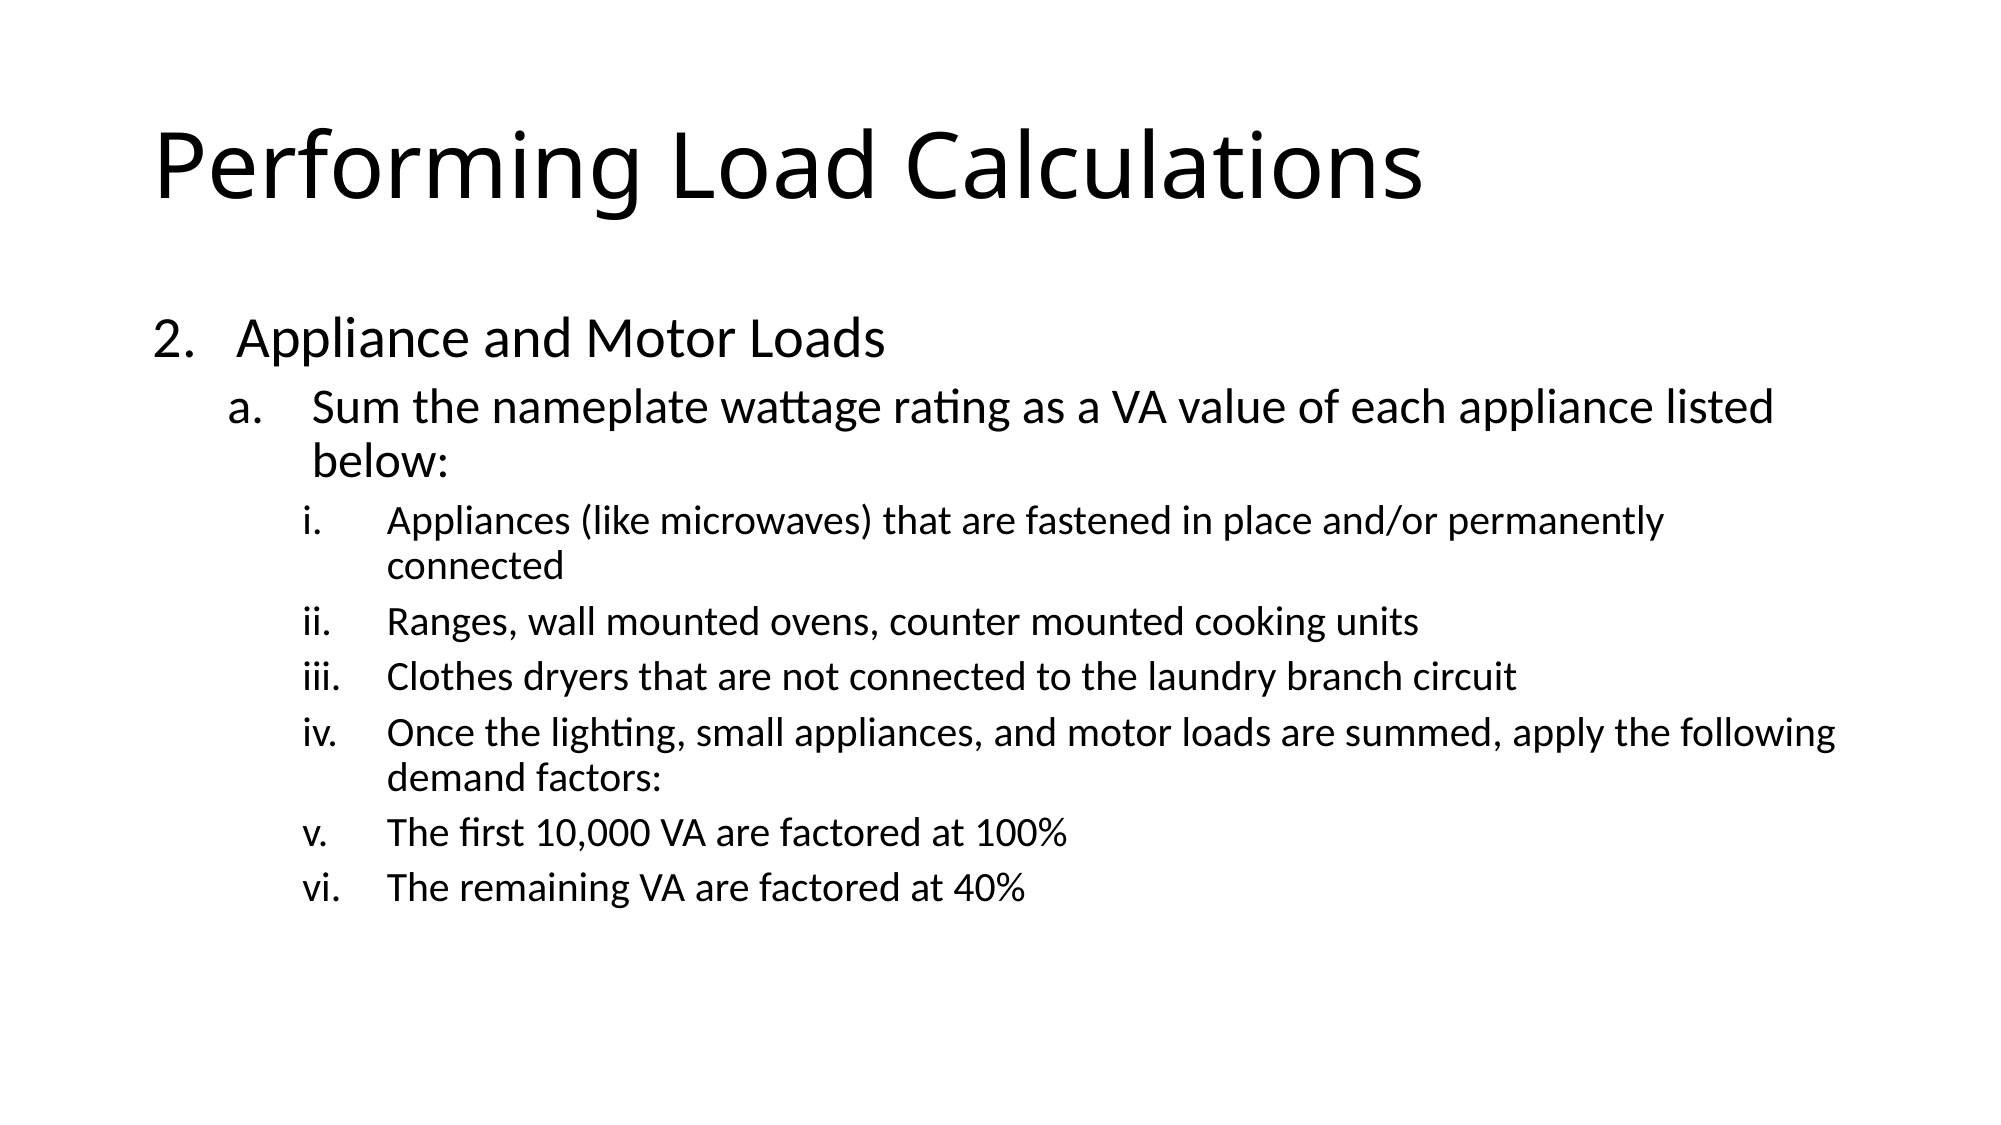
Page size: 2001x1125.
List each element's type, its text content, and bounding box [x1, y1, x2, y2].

title Performing Load Calculations [137, 59, 1863, 278]
list Appliance and Motor Loads Sum the nameplate wattage rating as a VA value of each appliance listed below: Appliances (like microwaves) that are fastened in place and/or permanently connected Ranges, wall mounted ovens, counter mounted cooking units Clothes dryers that are not connected to the laundry branch circuit Once the lighting, small appliances, and motor loads are summed, apply the following demand factors: The first 10,000 VA are factored at 100% The remaining VA are factored at 40% [137, 299, 1863, 1014]
